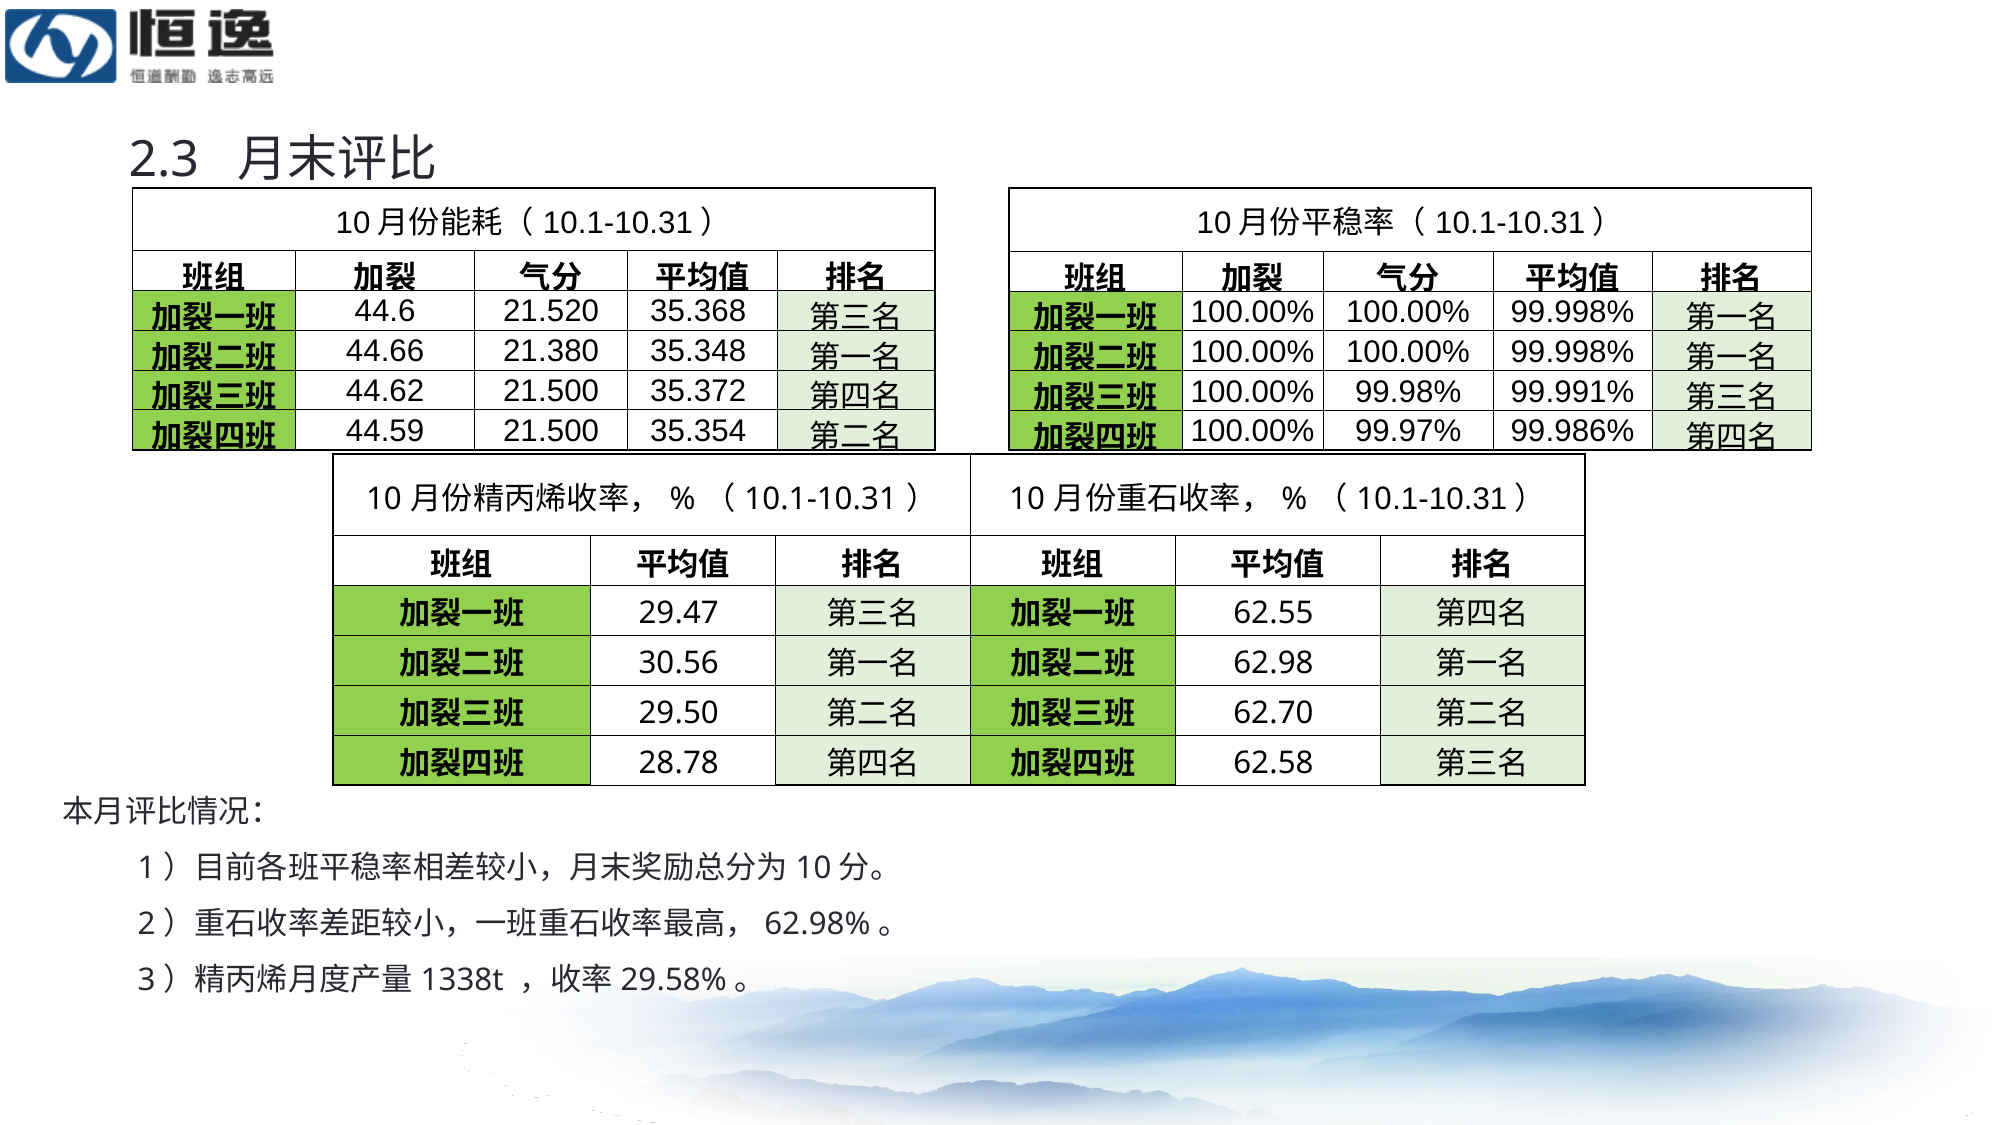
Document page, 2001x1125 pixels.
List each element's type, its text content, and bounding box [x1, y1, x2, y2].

table_cell 气分 [1324, 252, 1493, 291]
table_cell 100.00% [1183, 292, 1323, 330]
table_cell 加裂四班 [1010, 411, 1182, 449]
table_cell 班组 [133, 251, 295, 290]
table_cell 加裂二班 [1010, 331, 1182, 370]
table_header 10月份平稳率（10.1-10.31） [1010, 189, 1811, 251]
table_cell 62.98 [1176, 636, 1380, 685]
table_cell 加裂三班 [971, 686, 1175, 735]
table_cell 29.50 [591, 686, 775, 735]
table_cell 第四名 [1381, 586, 1584, 635]
table_cell 99.98% [1324, 371, 1493, 410]
table_cell 35.354 [628, 410, 777, 449]
table_cell 加裂三班 [334, 686, 590, 735]
table_cell 加裂四班 [971, 736, 1175, 784]
table_cell 30.56 [591, 636, 775, 685]
table_cell 29.47 [591, 586, 775, 635]
table_header 10月份重石收率，%（10.1-10.31） [971, 455, 1584, 535]
table_cell 99.97% [1324, 411, 1493, 449]
table_cell 100.00% [1183, 411, 1323, 449]
table_cell 21.500 [475, 371, 627, 409]
table_cell 加裂三班 [133, 371, 295, 409]
table_cell 44.62 [296, 371, 474, 409]
table_cell 99.991% [1494, 371, 1652, 410]
table_cell 加裂二班 [133, 331, 295, 370]
table_cell 加裂二班 [971, 636, 1175, 685]
table_cell 平均值 [591, 536, 775, 585]
table_header 10月份精丙烯收率，%（10.1-10.31） [334, 455, 970, 535]
table_cell 排名 [776, 536, 970, 585]
table_cell 平均值 [1176, 536, 1380, 585]
table_cell 加裂四班 [133, 410, 295, 449]
text_box 2.3 月末评比 [113, 101, 1887, 195]
table_cell 35.372 [628, 371, 777, 409]
table_cell 第一名 [1653, 292, 1811, 330]
table_cell 100.00% [1183, 371, 1323, 410]
table_cell 100.00% [1183, 331, 1323, 370]
table_cell 加裂一班 [133, 291, 295, 330]
table_cell 62.55 [1176, 586, 1380, 635]
table_cell 100.00% [1324, 331, 1493, 370]
table_cell 62.58 [1176, 736, 1380, 785]
table_cell 气分 [475, 251, 627, 290]
picture [459, 957, 1991, 1125]
table_cell 加裂二班 [334, 636, 590, 685]
table_cell 28.78 [591, 736, 775, 785]
table_cell 第二名 [778, 410, 934, 449]
table_cell 第二名 [776, 686, 970, 735]
table_cell 加裂四班 [334, 736, 590, 784]
table_cell 第四名 [1653, 411, 1811, 449]
table_cell 第一名 [778, 331, 934, 370]
table_cell 班组 [971, 536, 1175, 585]
table_cell 平均值 [1494, 252, 1652, 291]
table_cell 21.520 [475, 291, 627, 330]
table_cell 加裂 [296, 251, 474, 290]
table_cell 21.500 [475, 410, 627, 449]
table_cell 62.70 [1176, 686, 1380, 735]
text_box 本月评比情况： 1）目前各班平稳率相差较小，月末奖励总分为10分。 2）重石收率差距较小，一班重石收率最高，62.98%。 3）精丙烯月度产量1338t ，收率29.58%。 [47, 764, 1915, 1005]
table_cell 第三名 [1381, 736, 1584, 784]
table_cell 第三名 [776, 586, 970, 635]
table_cell 第一名 [776, 636, 970, 685]
table_cell 第三名 [1653, 371, 1811, 410]
table_cell 第二名 [1381, 686, 1584, 735]
table_cell 第一名 [1653, 331, 1811, 370]
table_cell 加裂三班 [1010, 371, 1182, 410]
table_cell 第四名 [776, 736, 970, 784]
table_cell 99.998% [1494, 331, 1652, 370]
table_cell 加裂 [1183, 252, 1323, 291]
table_cell 35.368 [628, 291, 777, 330]
table_cell 加裂一班 [1010, 292, 1182, 330]
table_cell 第三名 [778, 291, 934, 330]
table_cell 第四名 [778, 371, 934, 409]
table_cell 44.66 [296, 331, 474, 370]
table_cell 99.986% [1494, 411, 1652, 449]
table_cell 21.380 [475, 331, 627, 370]
table_cell 排名 [778, 251, 934, 290]
table_cell 100.00% [1324, 292, 1493, 330]
table_cell 加裂一班 [971, 586, 1175, 635]
table_cell 排名 [1381, 536, 1584, 585]
table_cell 44.6 [296, 291, 474, 330]
table_cell 99.998% [1494, 292, 1652, 330]
table_cell 班组 [334, 536, 590, 585]
table_cell 排名 [1653, 252, 1811, 291]
table_cell 班组 [1010, 252, 1182, 291]
table_cell 44.59 [296, 410, 474, 449]
picture [5, 9, 277, 83]
table_header 10月份能耗（10.1-10.31） [133, 189, 934, 250]
table_cell 35.348 [628, 331, 777, 370]
table_cell 第一名 [1381, 636, 1584, 685]
table_cell 加裂一班 [334, 586, 590, 635]
table_cell 平均值 [628, 251, 777, 290]
